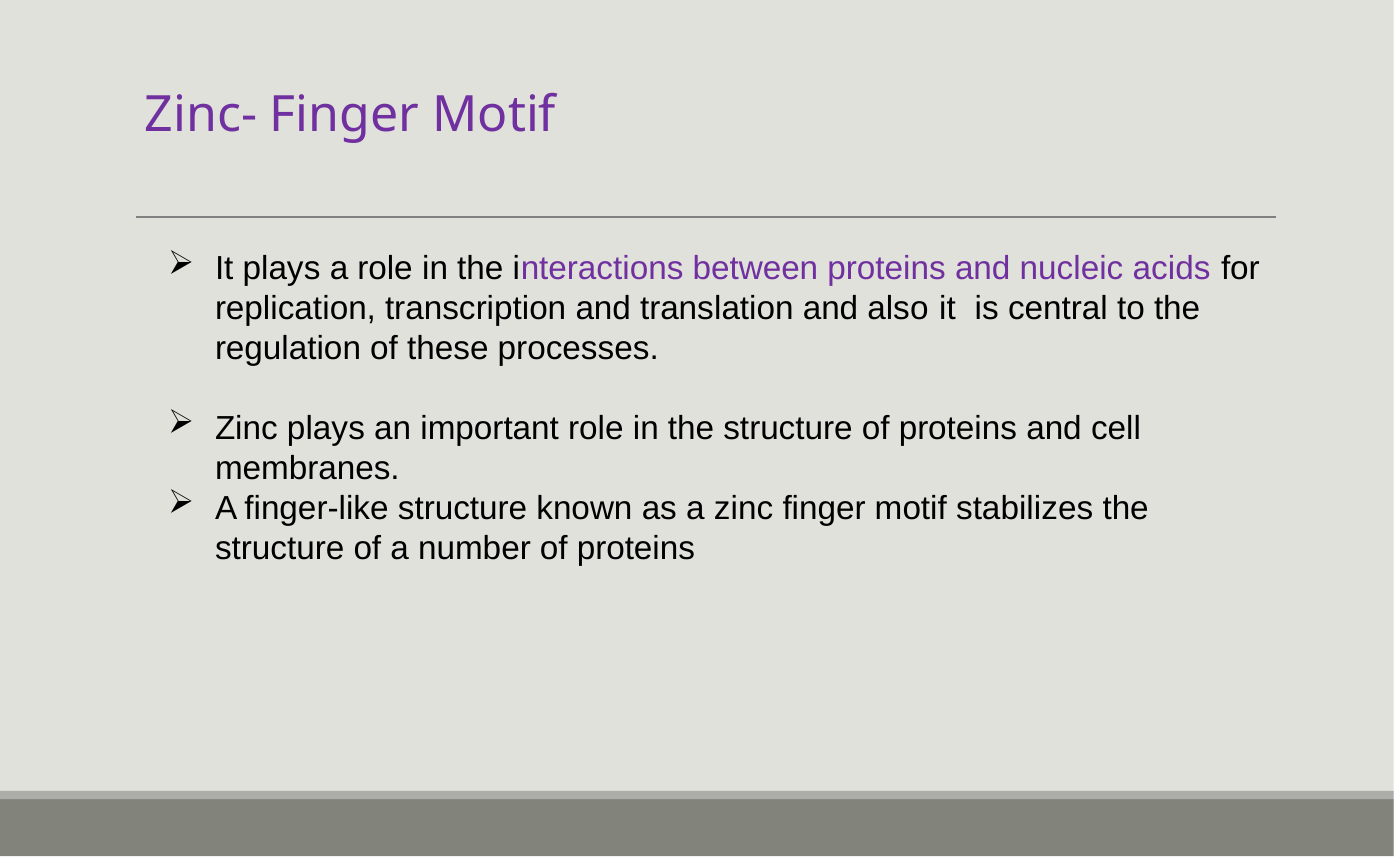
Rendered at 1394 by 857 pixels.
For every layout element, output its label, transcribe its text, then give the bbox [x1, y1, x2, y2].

text_box It plays a role in the interactions between proteins and nucleic acids for replication, transcription and translation and also it is central to the regulation of these processes. Zinc plays an important role in the structure of proteins and cell membranes. A finger-like structure known as a zinc finger motif stabilizes the structure of a number of proteins [153, 239, 1276, 574]
text_box Zinc- Finger Motif [129, 73, 969, 149]
